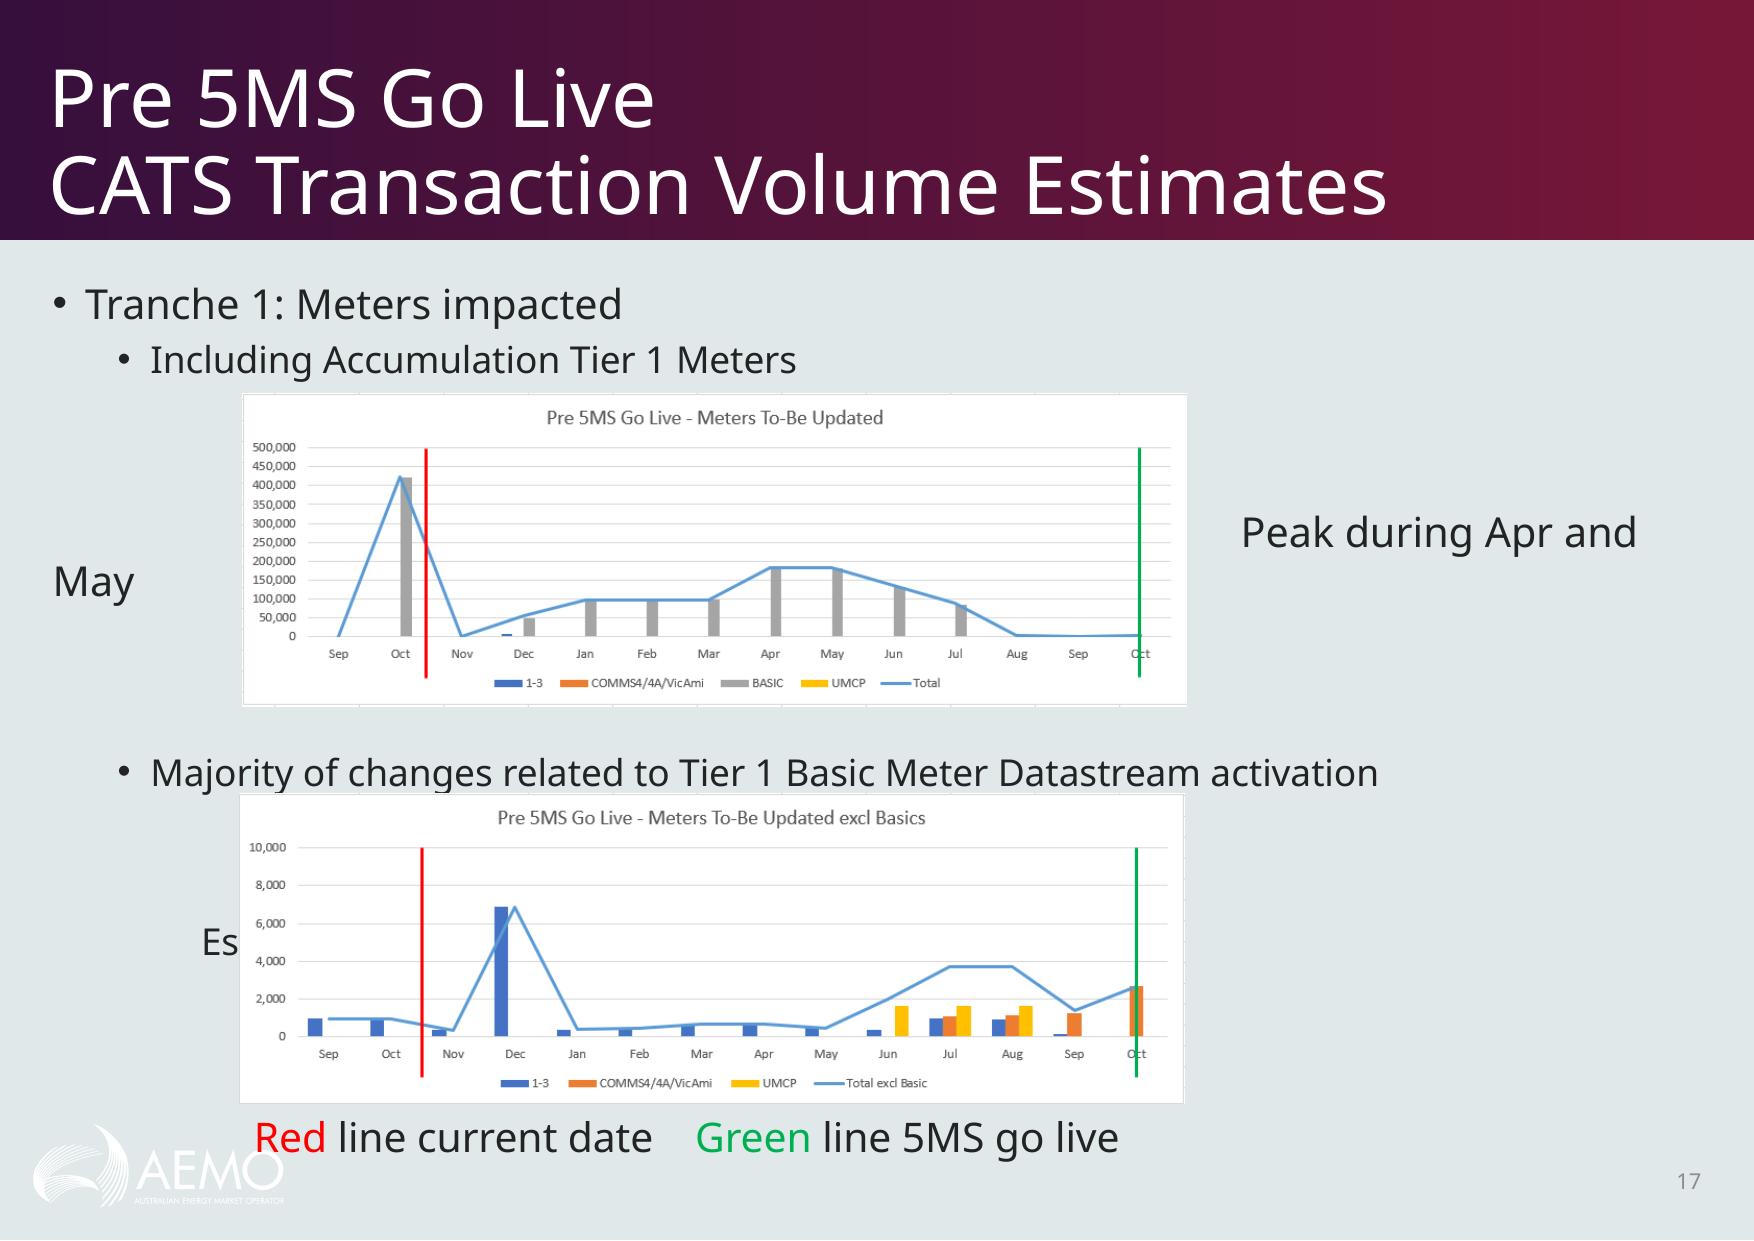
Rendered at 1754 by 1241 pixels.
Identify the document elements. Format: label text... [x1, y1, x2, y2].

picture [33, 1124, 238, 1207]
list Tranche 1: Meters impacted Including Accumulation Tier 1 Meters Large volume completed Oct Peak during Apr and May Majority of changes related to Tier 1 Basic Meter Datastream activation Graph at different scale Peak Volume Dec 2020 Estimated Peak 6800+ [37, 270, 1720, 1150]
title Pre 5MS Go Live CATS Transaction Volume Estimates [33, 24, 1455, 240]
text_box Red line current date Green line 5MS go live [238, 1104, 1494, 1216]
slide_number 17 [1633, 1149, 1717, 1216]
picture [242, 393, 1187, 707]
picture [239, 793, 1185, 1105]
